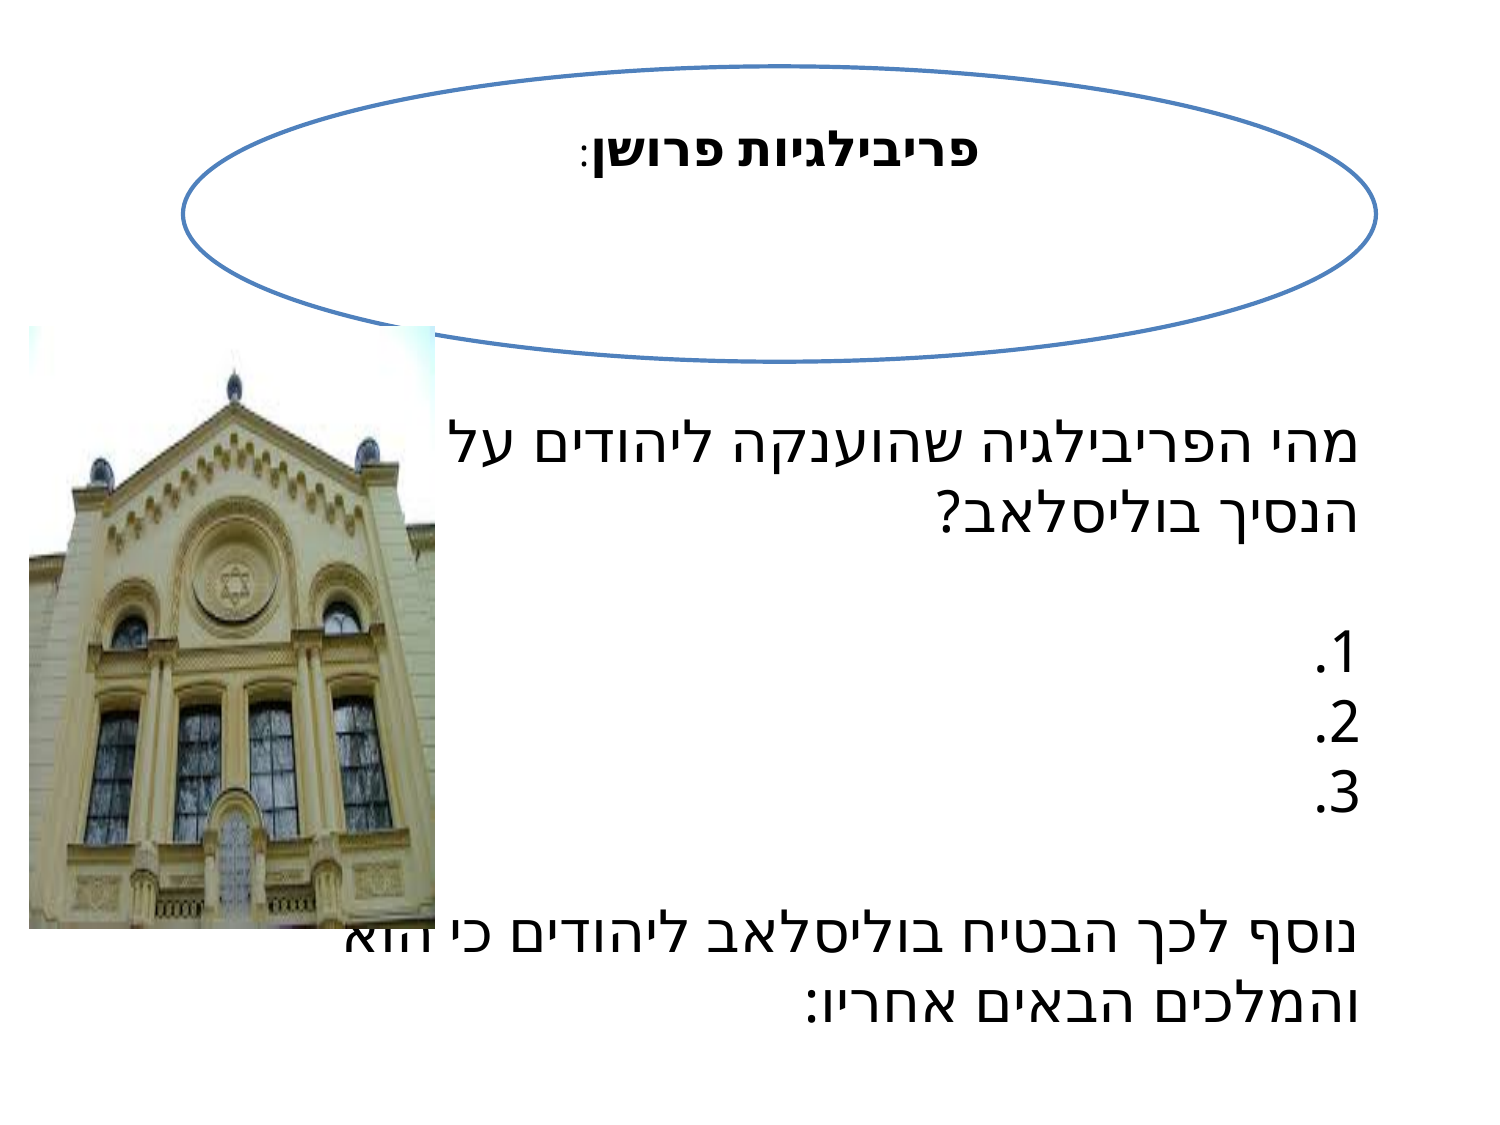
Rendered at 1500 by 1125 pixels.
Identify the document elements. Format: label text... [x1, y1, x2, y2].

picture [29, 326, 435, 929]
text_box פריבילגיות פרושן: [180, 64, 1379, 364]
text_box מהי הפריבילגיה שהוענקה ליהודים על ידי הנסיך בוליסלאב? 1. 2. 3. נוסף לכך הבטיח בוליסלאב ליהודים כי הוא והמלכים הבאים אחריו: [301, 397, 1376, 1125]
